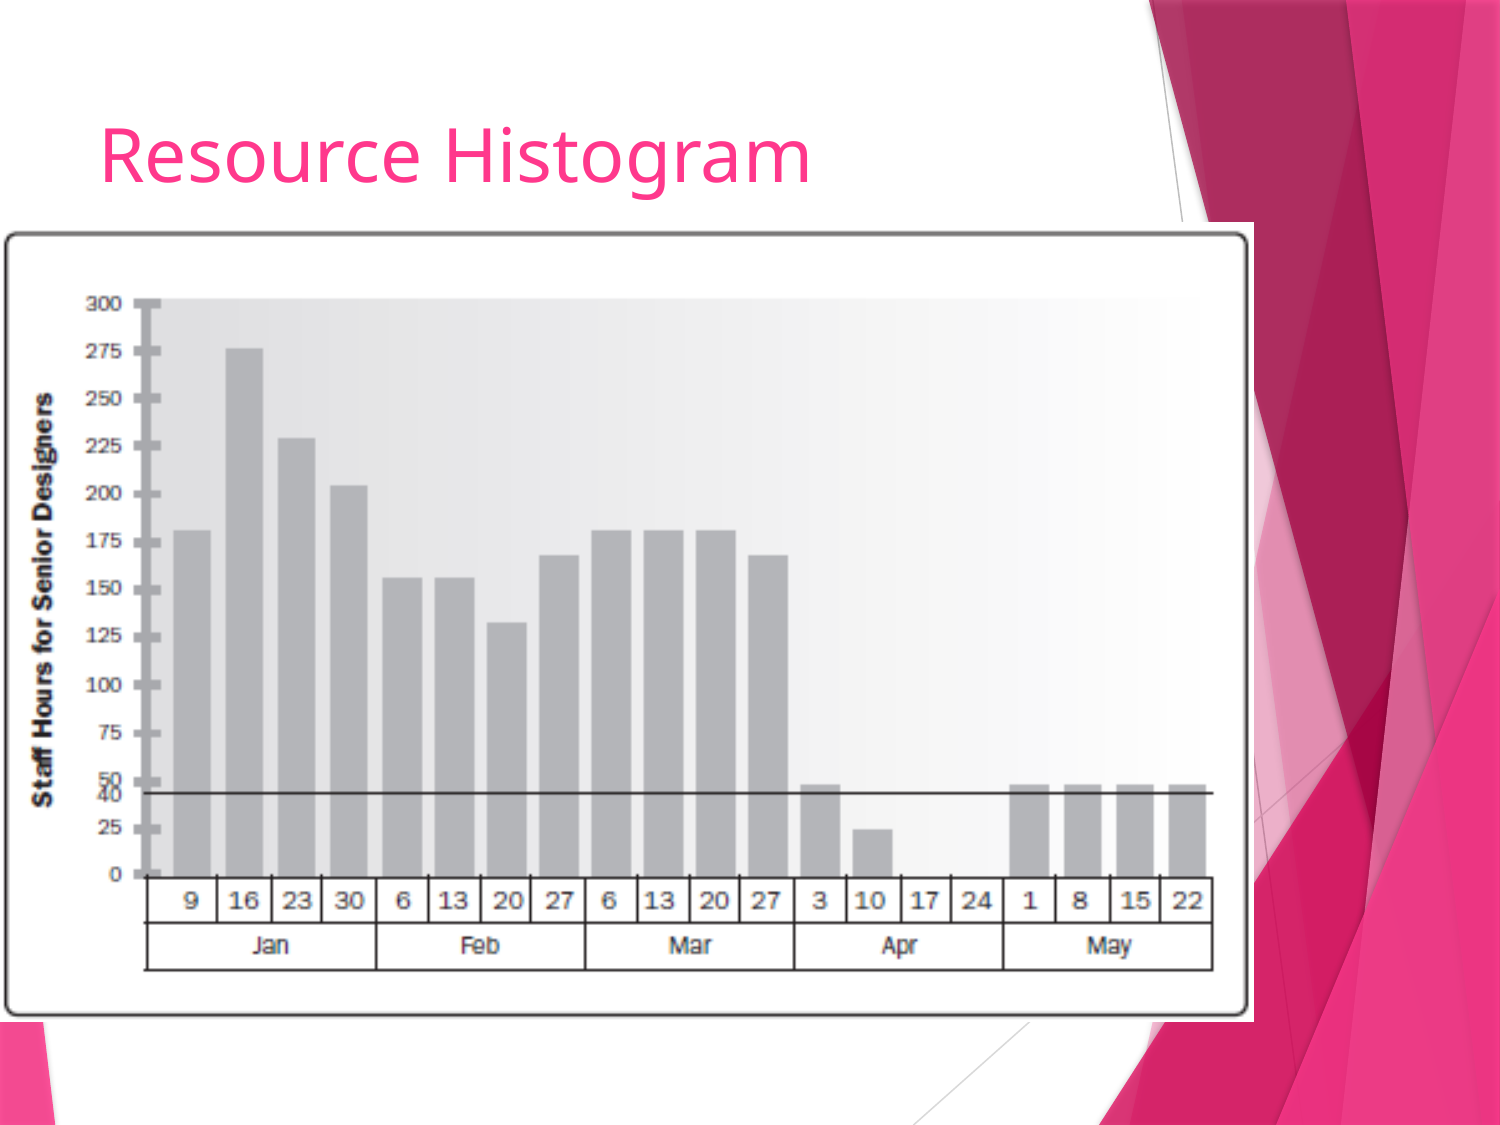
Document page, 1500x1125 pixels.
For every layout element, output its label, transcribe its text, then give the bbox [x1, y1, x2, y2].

picture [0, 222, 1255, 1022]
title Resource Histogram [83, 99, 1141, 221]
